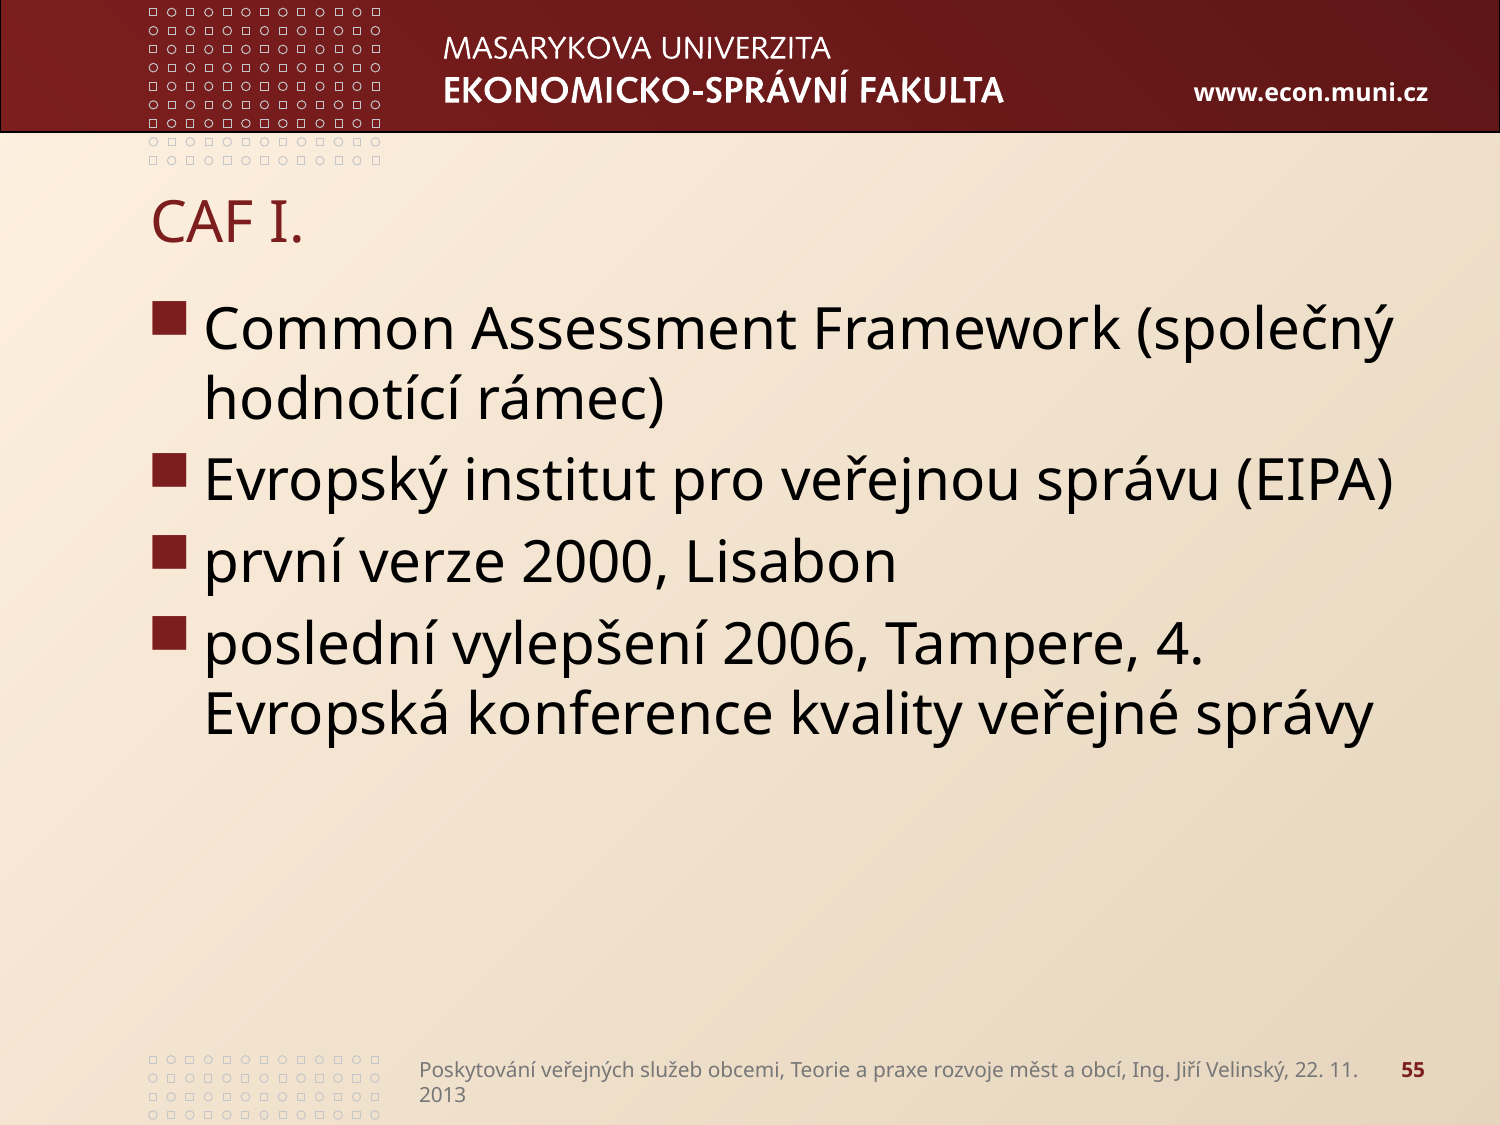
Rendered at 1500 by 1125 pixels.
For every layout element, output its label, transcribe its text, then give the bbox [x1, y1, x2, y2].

footer Poskytování veřejných služeb obcemi, Teorie a praxe rozvoje měst a obcí, Ing. Jiří Velinský, 22. 11. 2013 [419, 1056, 1316, 1100]
title CAF I. [150, 184, 1425, 268]
slide_number 55 [1316, 1056, 1425, 1100]
list Common Assessment Framework (společný hodnotící rámec) Evropský institut pro veřejnou správu (EIPA) první verze 2000, Lisabon poslední vylepšení 2006, Tampere, 4. Evropská konference kvality veřejné správy [147, 290, 1423, 1006]
